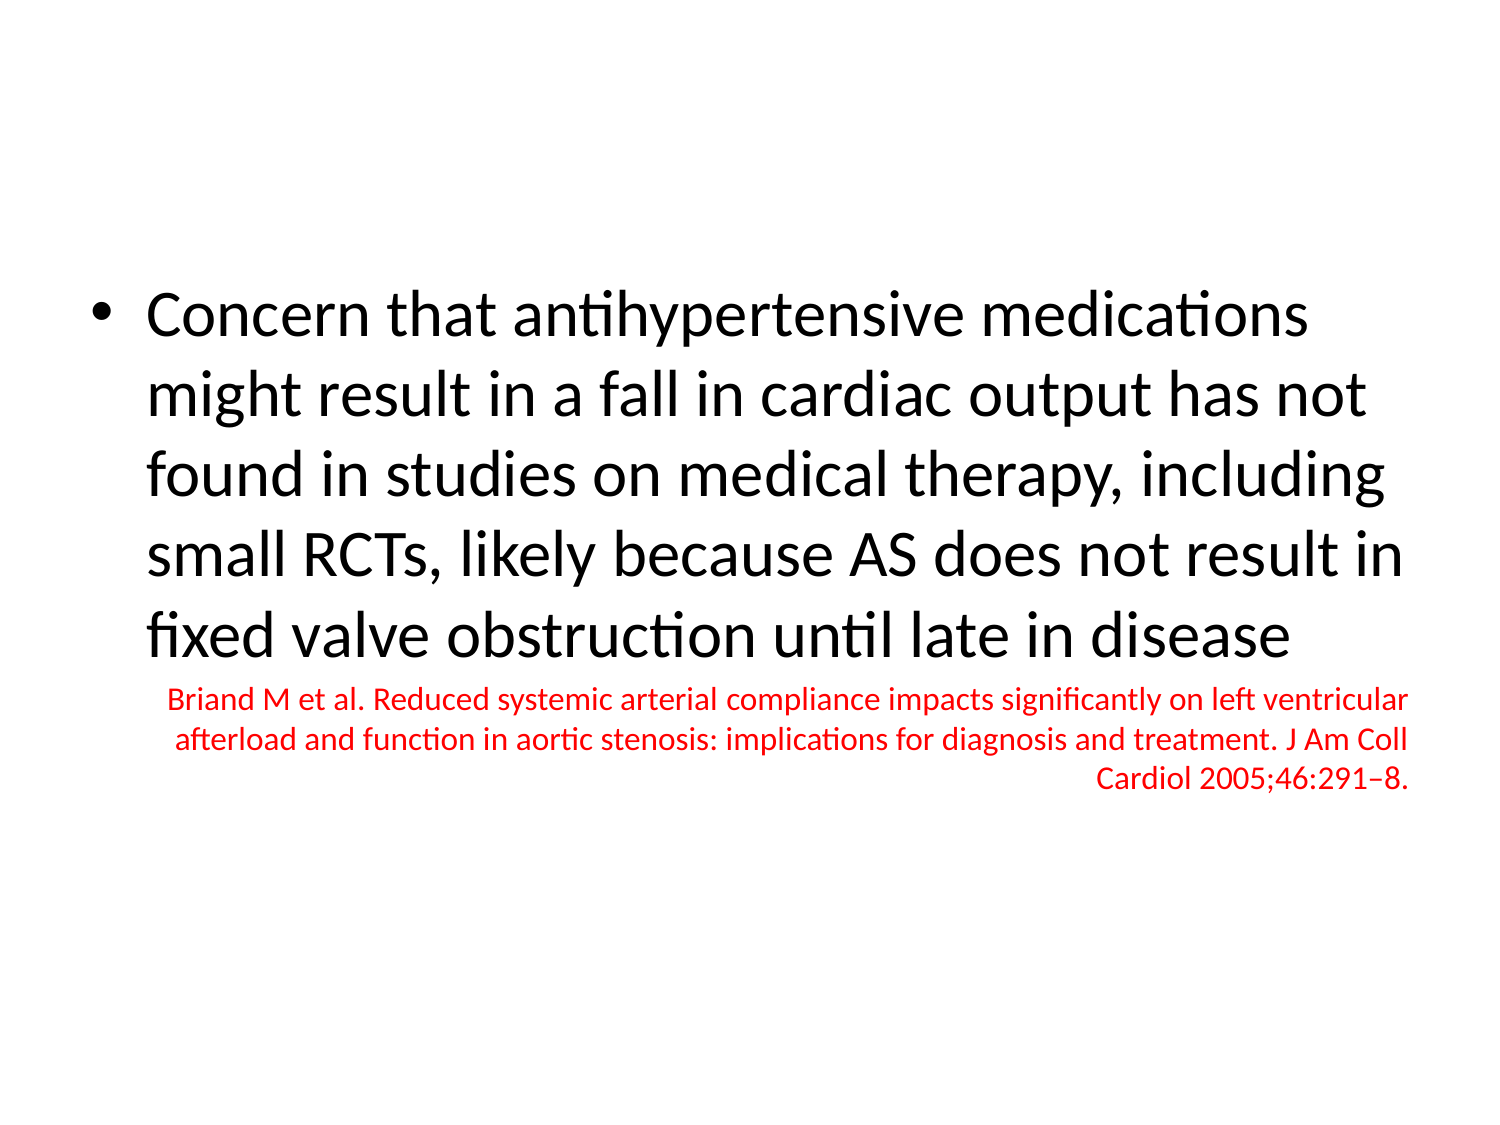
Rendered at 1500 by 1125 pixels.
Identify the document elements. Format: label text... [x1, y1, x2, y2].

list Concern that antihypertensive medications might result in a fall in cardiac output has not found in studies on medical therapy, including small RCTs, likely because AS does not result in fixed valve obstruction until late in disease Briand M et al. Reduced systemic arterial compliance impacts significantly on left ventricular afterload and function in aortic stenosis: implications for diagnosis and treatment. J Am Coll Cardiol 2005;46:291–8. [75, 262, 1425, 1005]
